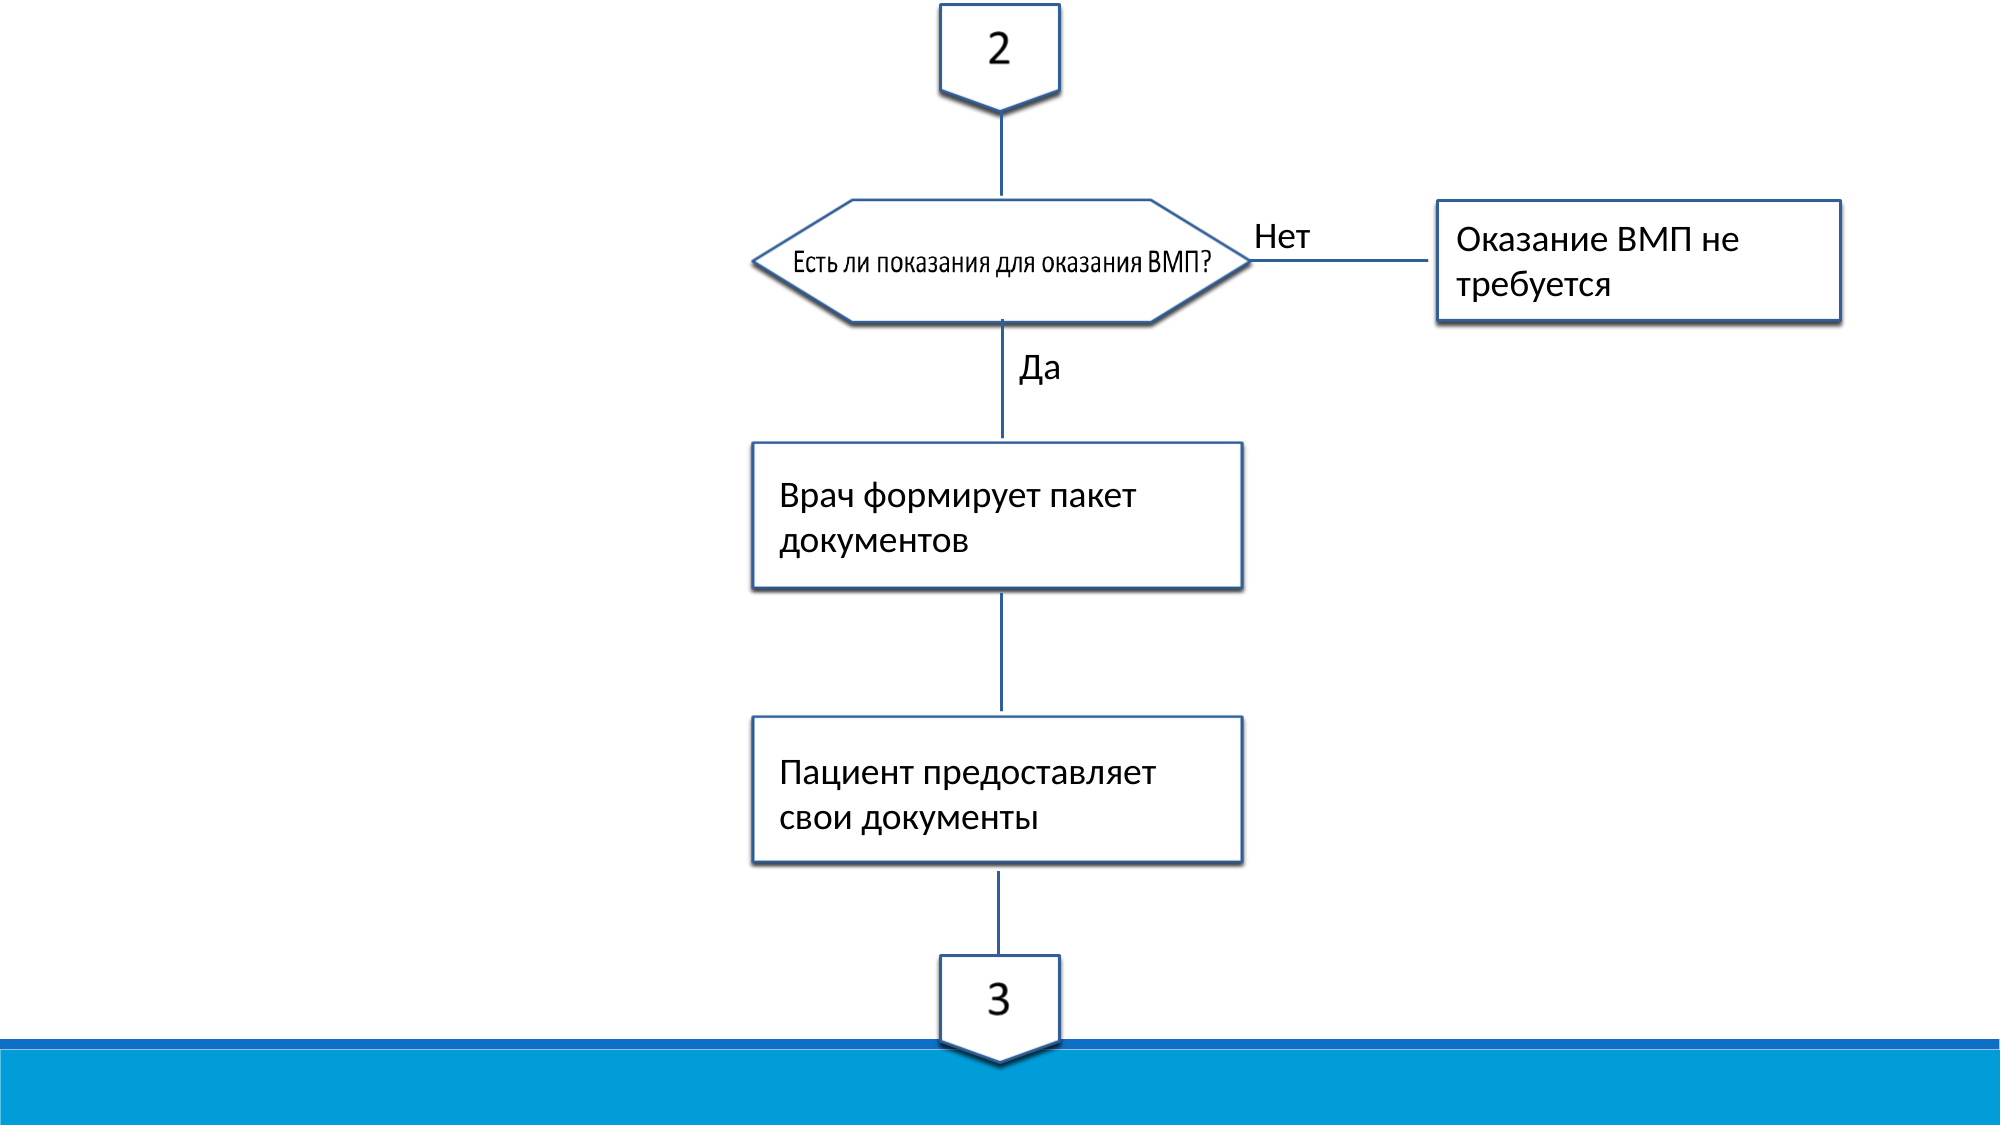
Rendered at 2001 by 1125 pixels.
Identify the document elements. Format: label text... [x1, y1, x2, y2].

text_box Нет [1269, 204, 1326, 255]
picture [744, 0, 1850, 1063]
text_box Да [1013, 342, 1077, 395]
